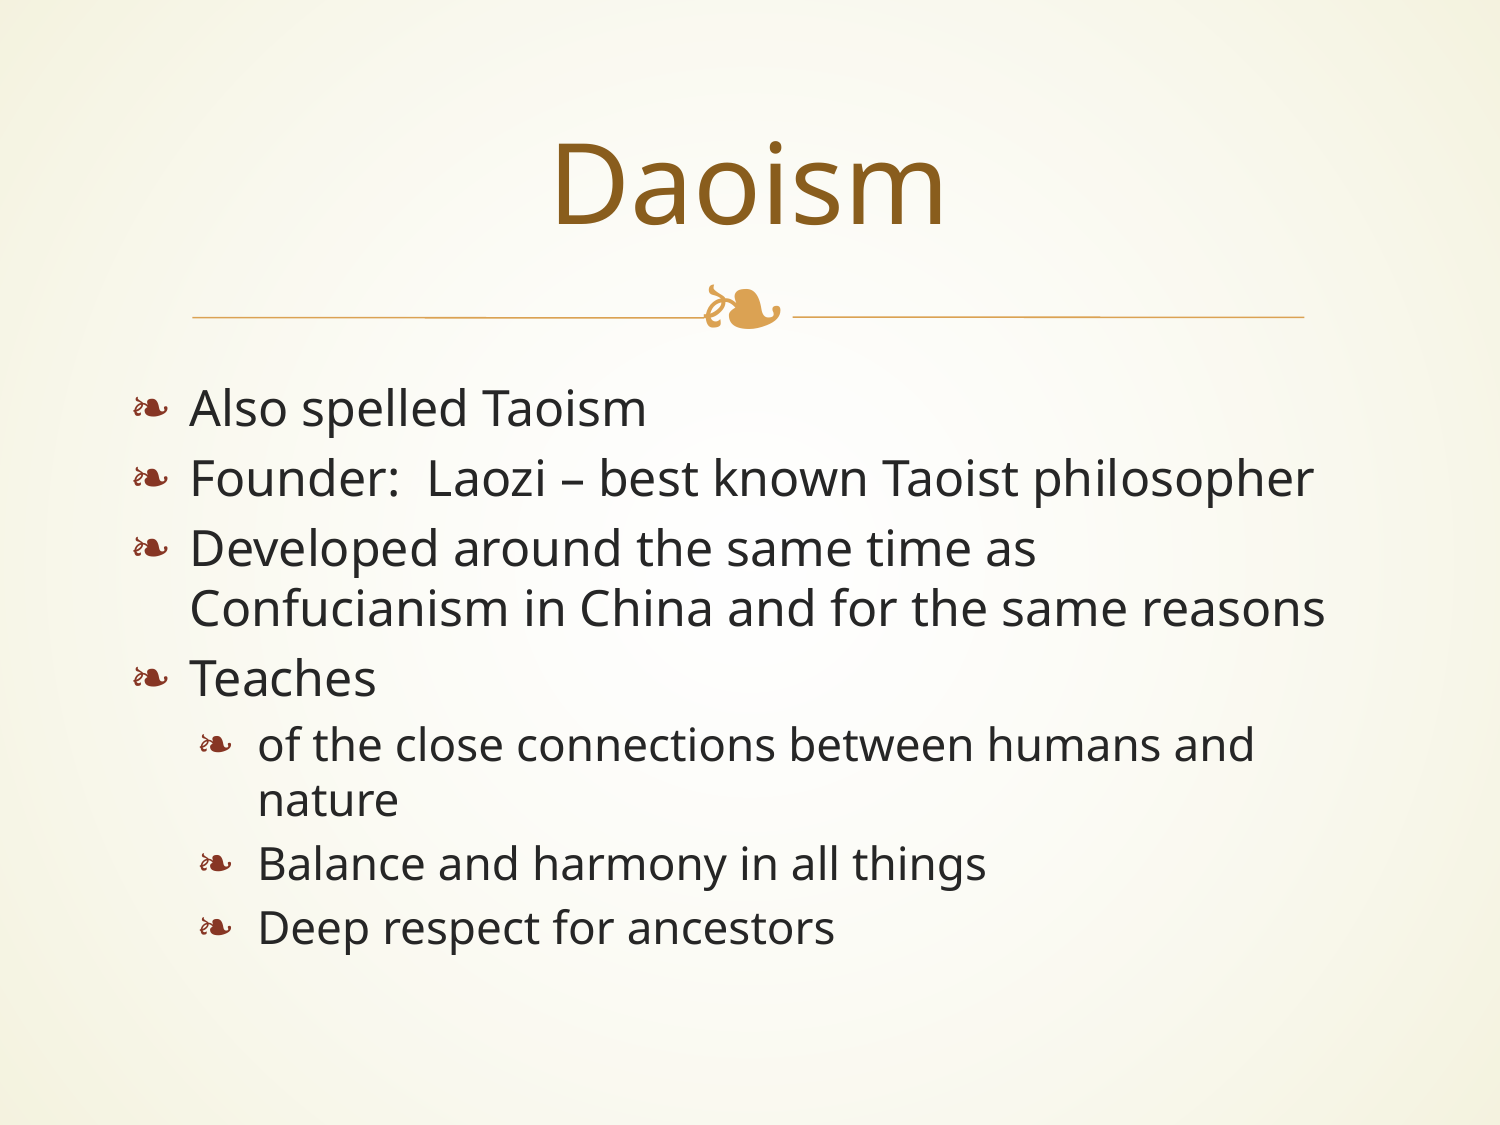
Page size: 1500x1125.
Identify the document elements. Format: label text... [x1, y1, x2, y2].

title Daoism [112, 93, 1386, 267]
list Also spelled Taoism Founder: Laozi – best known Taoist philosopher Developed around the same time as Confucianism in China and for the same reasons Teaches of the close connections between humans and nature Balance and harmony in all things Deep respect for ancestors [114, 368, 1386, 1005]
